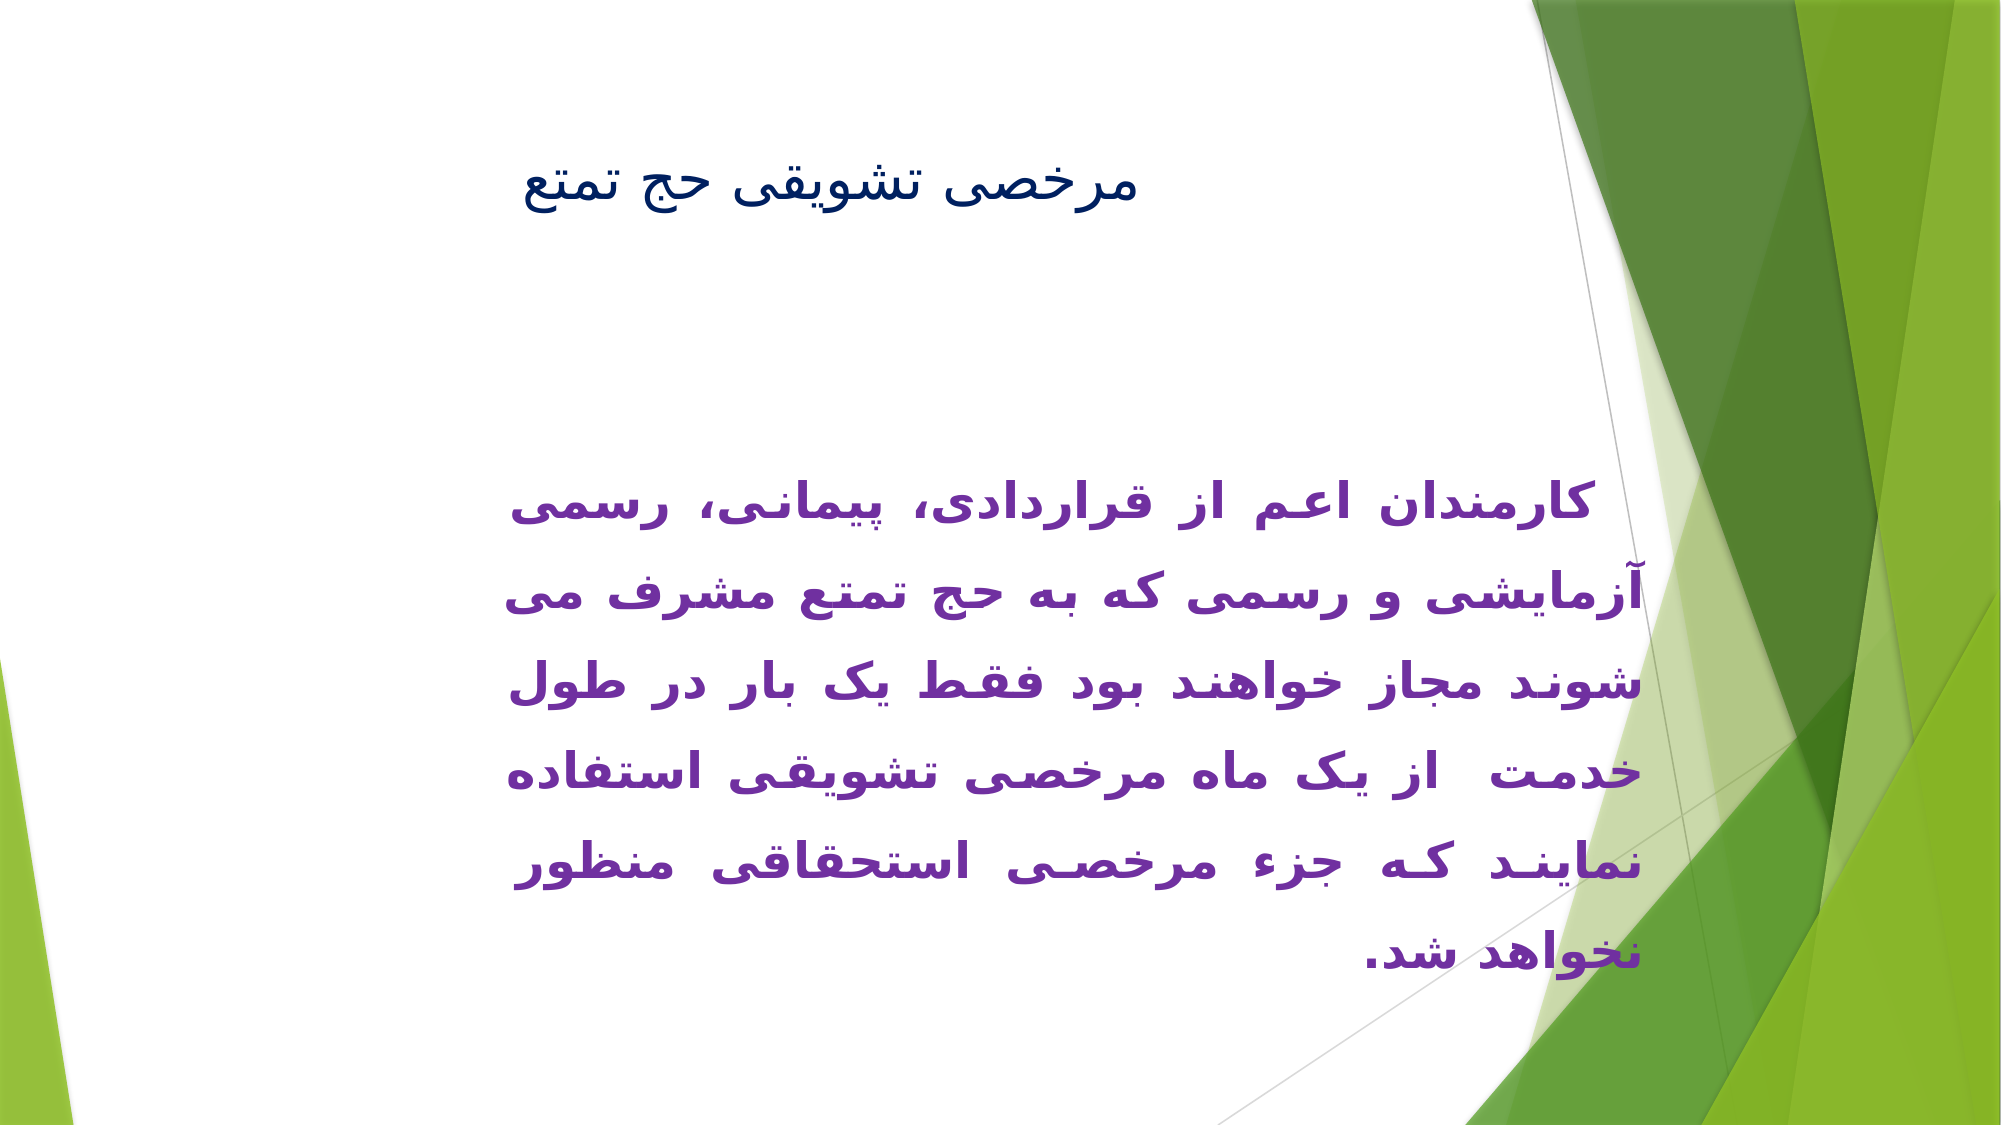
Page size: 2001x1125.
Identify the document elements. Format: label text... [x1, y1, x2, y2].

list کارمندان اعم از قراردادی، پیمانی، رسمی آزمایشی و رسمی که به حج تمتع مشرف می شوند مجاز خواهند بود فقط یک بار در طول خدمت از یک ماه مرخصی تشویقی استفاده نمایند که جزء مرخصی استحقاقی منظور نخواهد شد. [485, 350, 1716, 1025]
title مرخصی تشویقی حج تمتع [111, 99, 1522, 317]
